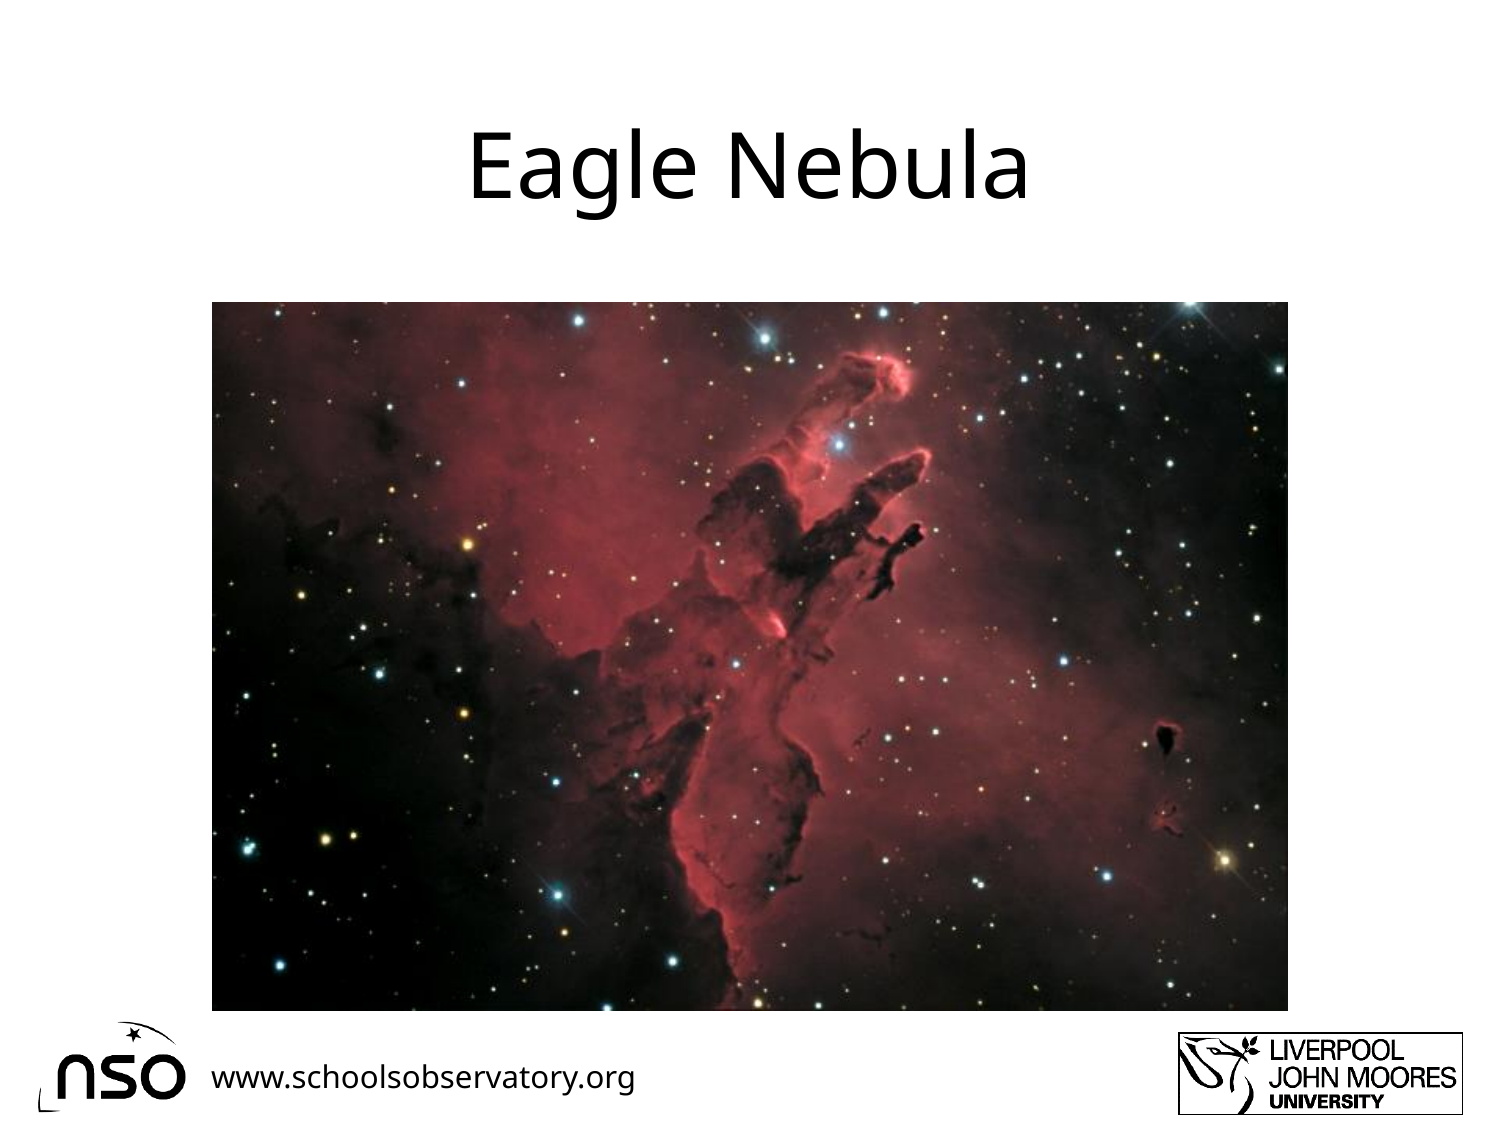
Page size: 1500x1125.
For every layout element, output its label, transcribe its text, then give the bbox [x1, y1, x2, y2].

title Eagle Nebula [103, 59, 1397, 278]
picture [33, 1019, 207, 1115]
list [212, 302, 1288, 1011]
picture [1178, 1032, 1463, 1115]
